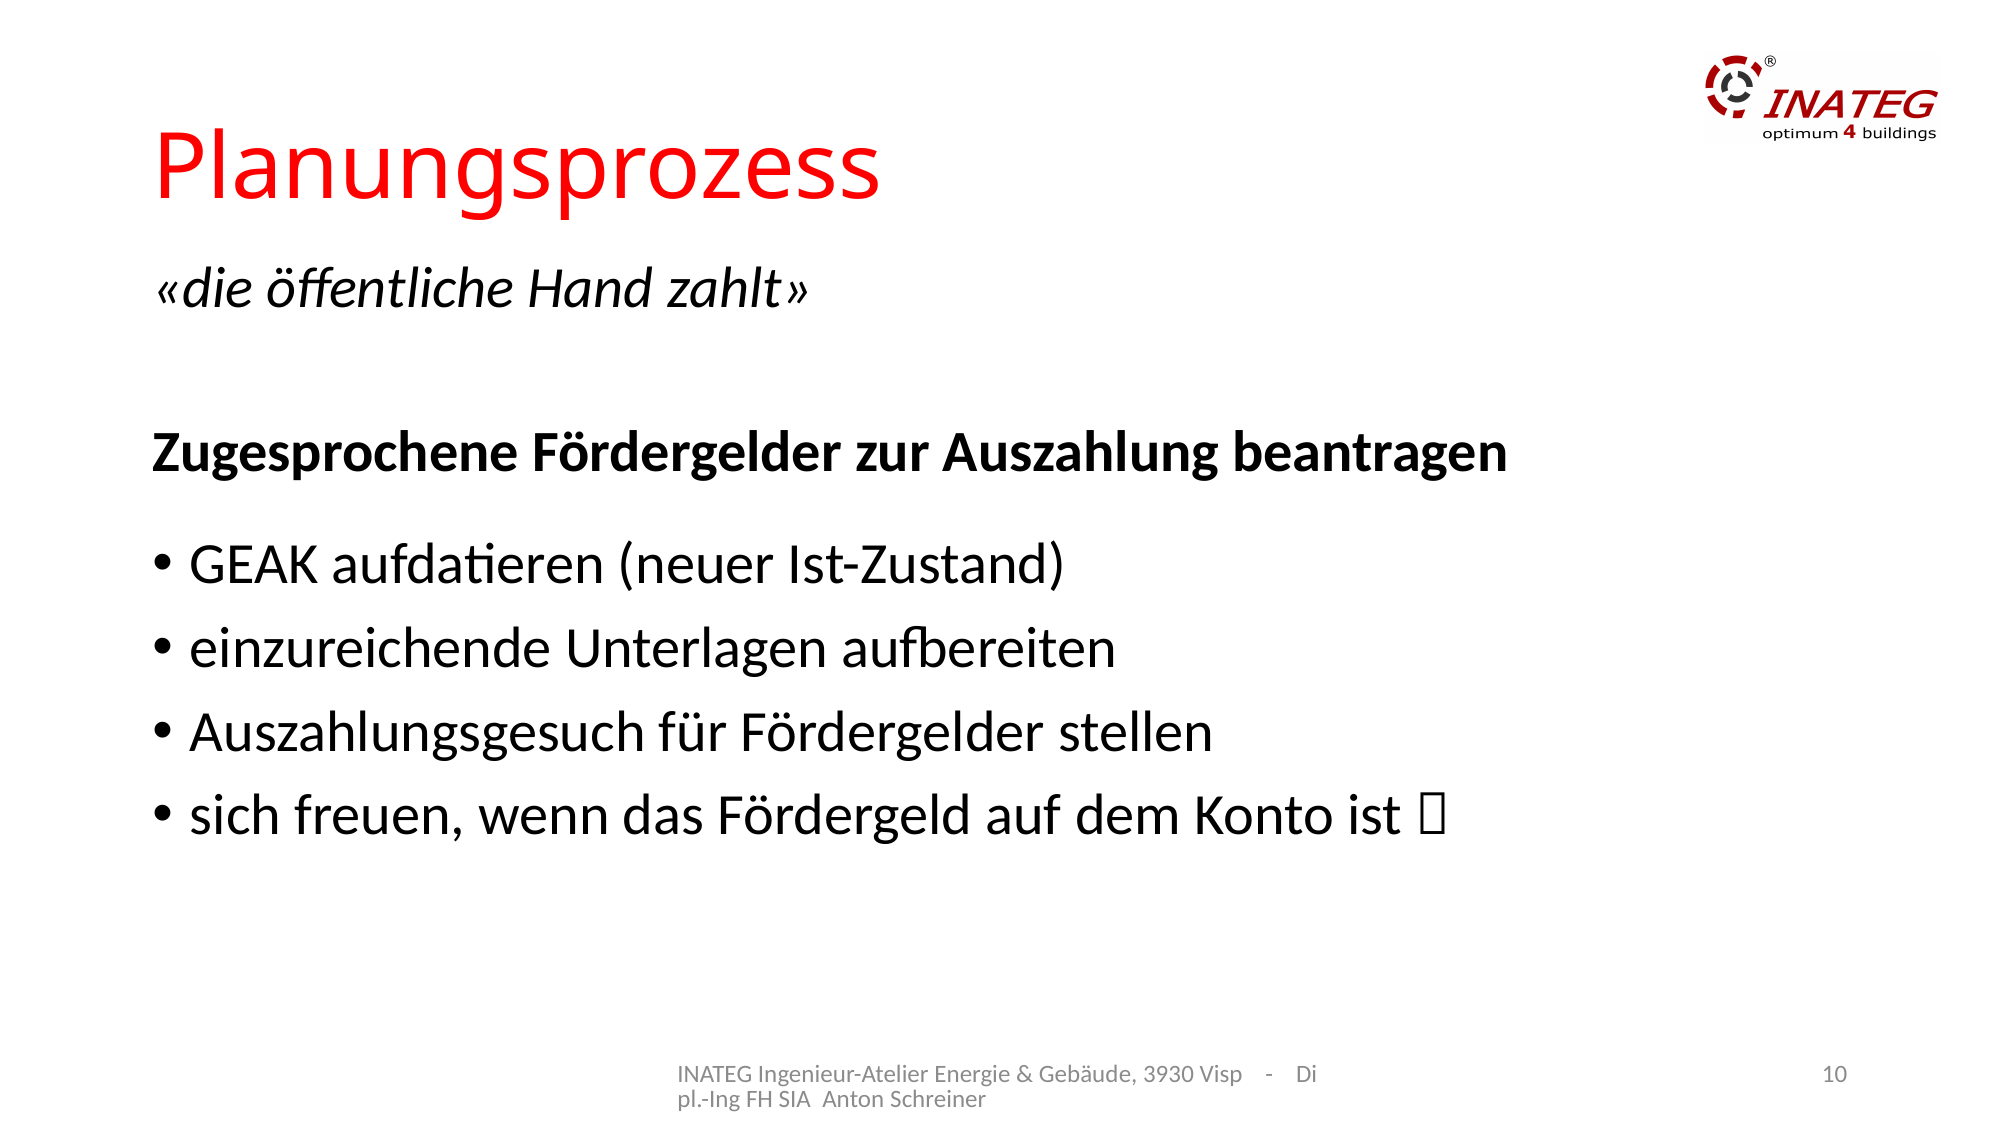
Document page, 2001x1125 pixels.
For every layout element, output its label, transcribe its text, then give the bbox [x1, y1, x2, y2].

footer INATEG Ingenieur-Atelier Energie & Gebäude, 3930 Visp - Dipl.-Ing FH SIA Anton Schreiner [662, 1042, 1338, 1103]
slide_number 10 [1412, 1042, 1863, 1103]
text_box GEAK aufdatieren (neuer Ist-Zustand) einzureichende Unterlagen aufbereiten Auszahlungsgesuch für Fördergelder stellen sich freuen, wenn das Fördergeld auf dem Konto ist  [137, 526, 1738, 979]
subtitle «die öffentliche Hand zahlt» [137, 249, 1638, 355]
picture [1703, 52, 1940, 143]
text_box Zugesprochene Fördergelder zur Auszahlung beantragen [137, 414, 1780, 520]
title Planungsprozess [137, 59, 1863, 278]
